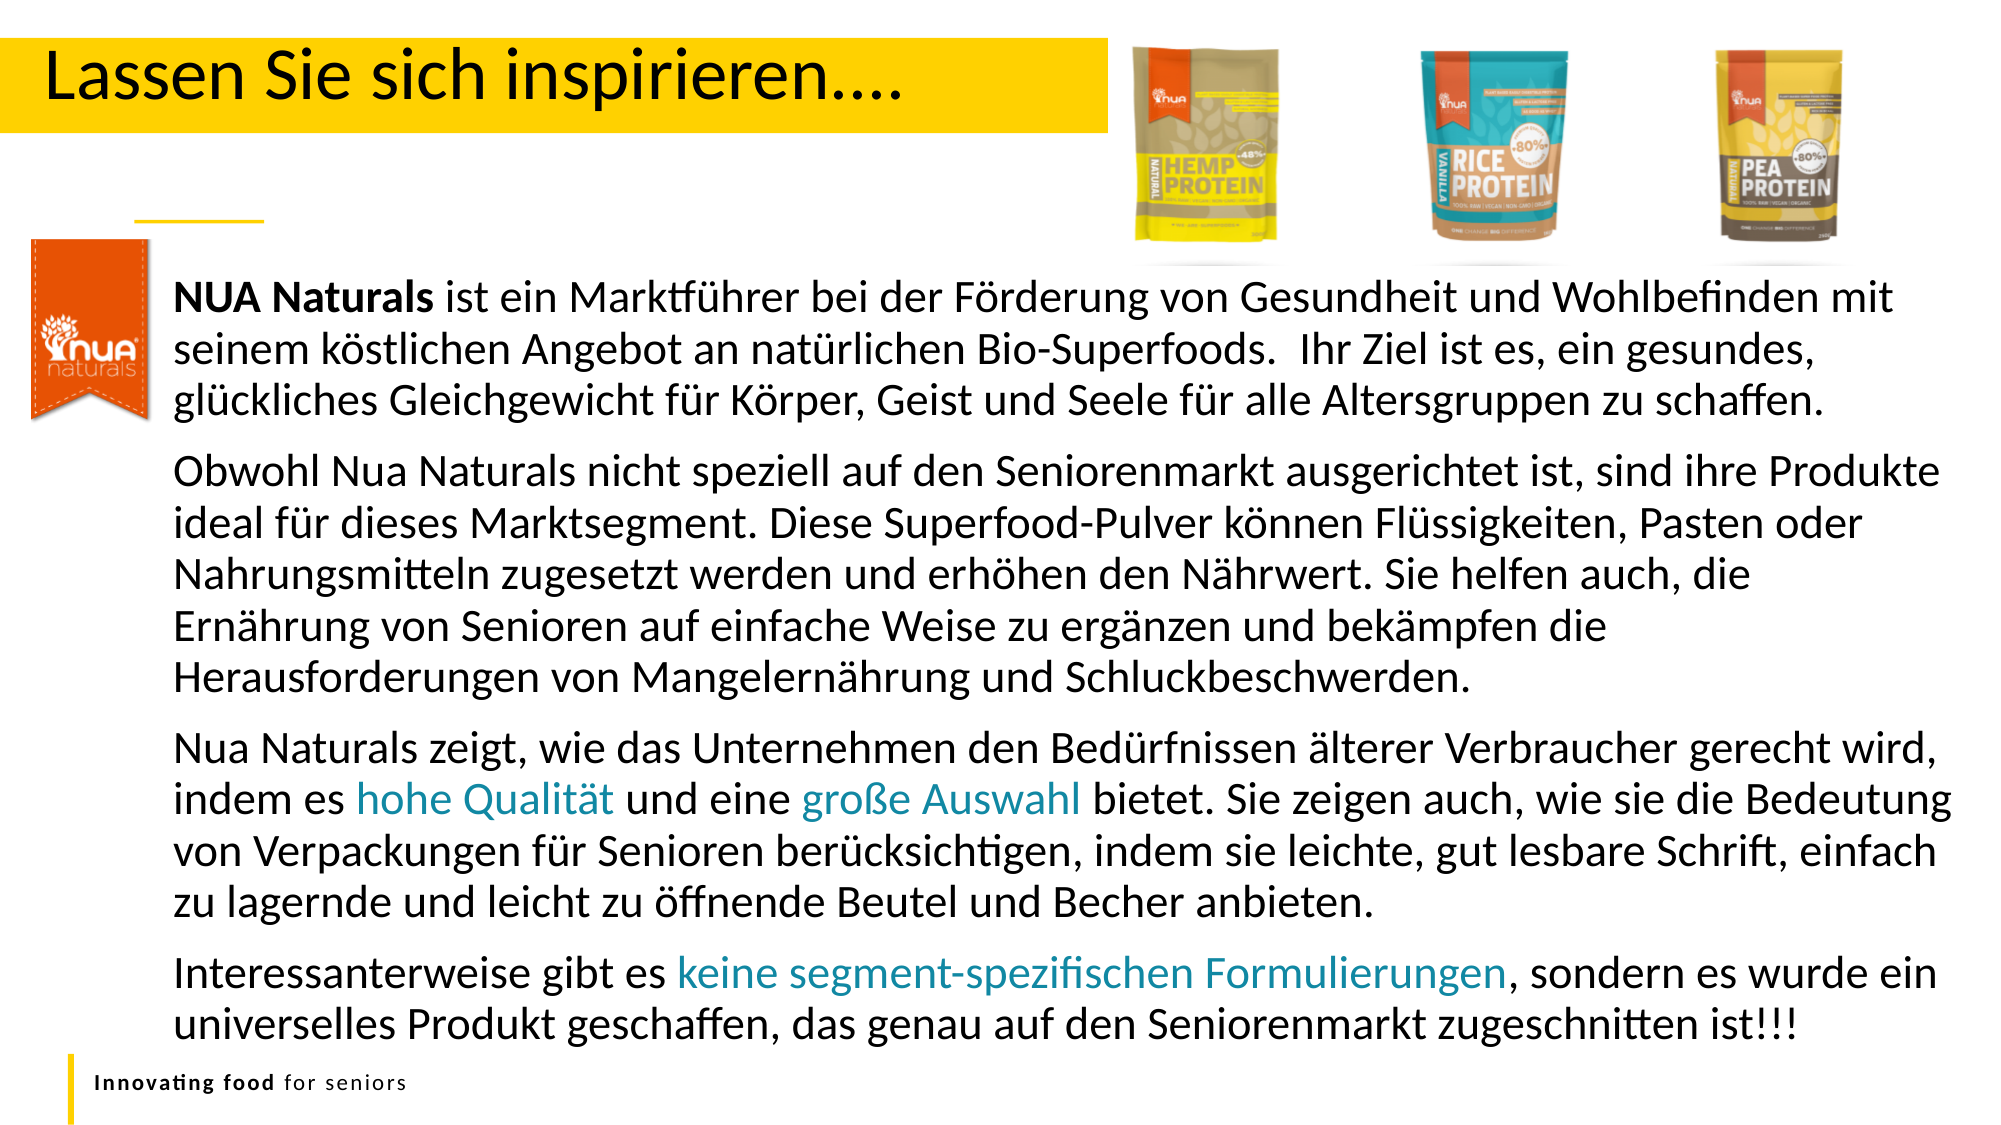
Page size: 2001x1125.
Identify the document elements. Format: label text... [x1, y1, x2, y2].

list Lassen Sie sich inspirieren.... [0, 37, 1108, 134]
picture [31, 239, 154, 425]
list NUA Naturals ist ein Marktführer bei der Förderung von Gesundheit und Wohlbefinden mit seinem köstlichen Angebot an natürlichen Bio-Superfoods. Ihr Ziel ist es, ein gesundes, glückliches Gleichgewicht für Körper, Geist und Seele für alle Altersgruppen zu schaffen. Obwohl Nua Naturals nicht speziell auf den Seniorenmarkt ausgerichtet ist, sind ihre Produkte ideal für dieses Marktsegment. Diese Superfood-Pulver können Flüssigkeiten, Pasten oder Nahrungsmitteln zugesetzt werden und erhöhen den Nährwert. Sie helfen auch, die Ernährung von Senioren auf einfache Weise zu ergänzen und bekämpfen die Herausforderungen von Mangelernährung und Schluckbeschwerden. Nua Naturals zeigt, wie das Unternehmen den Bedürfnissen älterer Verbraucher gerecht wird, indem es hohe Qualität und eine große Auswahl bietet. Sie zeigen auch, wie sie die Bedeutung von Verpackungen für Senioren berücksichtigen, indem sie leichte, gut lesbare Schrift, einfach zu lagernde und leicht zu öffnende Beutel und Becher anbieten. Interessanterweise gibt es keine segment-spezifischen Formulierungen, sondern es wurde ein universelles Produkt geschaffen, das genau auf den Seniorenmarkt zugeschnitten ist!!! [120, 265, 1969, 1065]
picture [1108, 7, 1880, 266]
